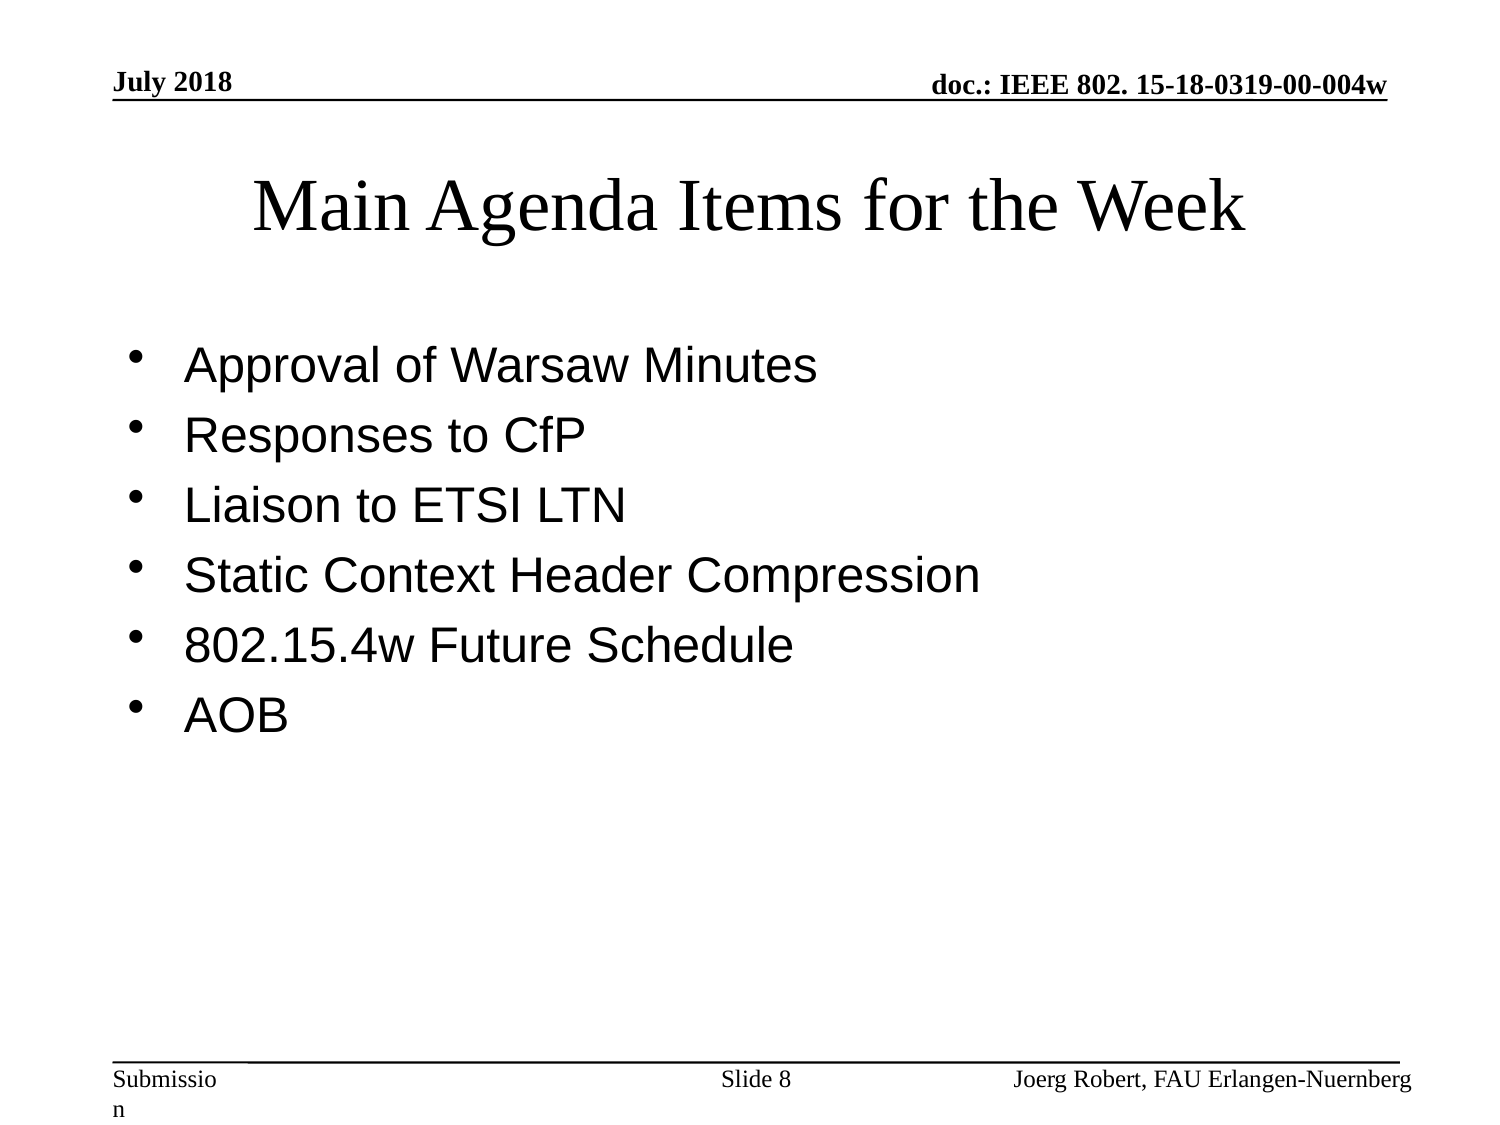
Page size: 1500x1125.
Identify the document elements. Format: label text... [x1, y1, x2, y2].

slide_number Slide 8 [712, 1062, 800, 1093]
footer Joerg Robert, FAU Erlangen-Nuernberg [900, 1062, 1413, 1093]
title Main Agenda Items for the Week [112, 112, 1388, 288]
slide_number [112, 62, 375, 98]
list Approval of Warsaw Minutes Responses to CfP Liaison to ETSI LTN Static Context Header Compression 802.15.4w Future Schedule AOB [112, 324, 1388, 1000]
